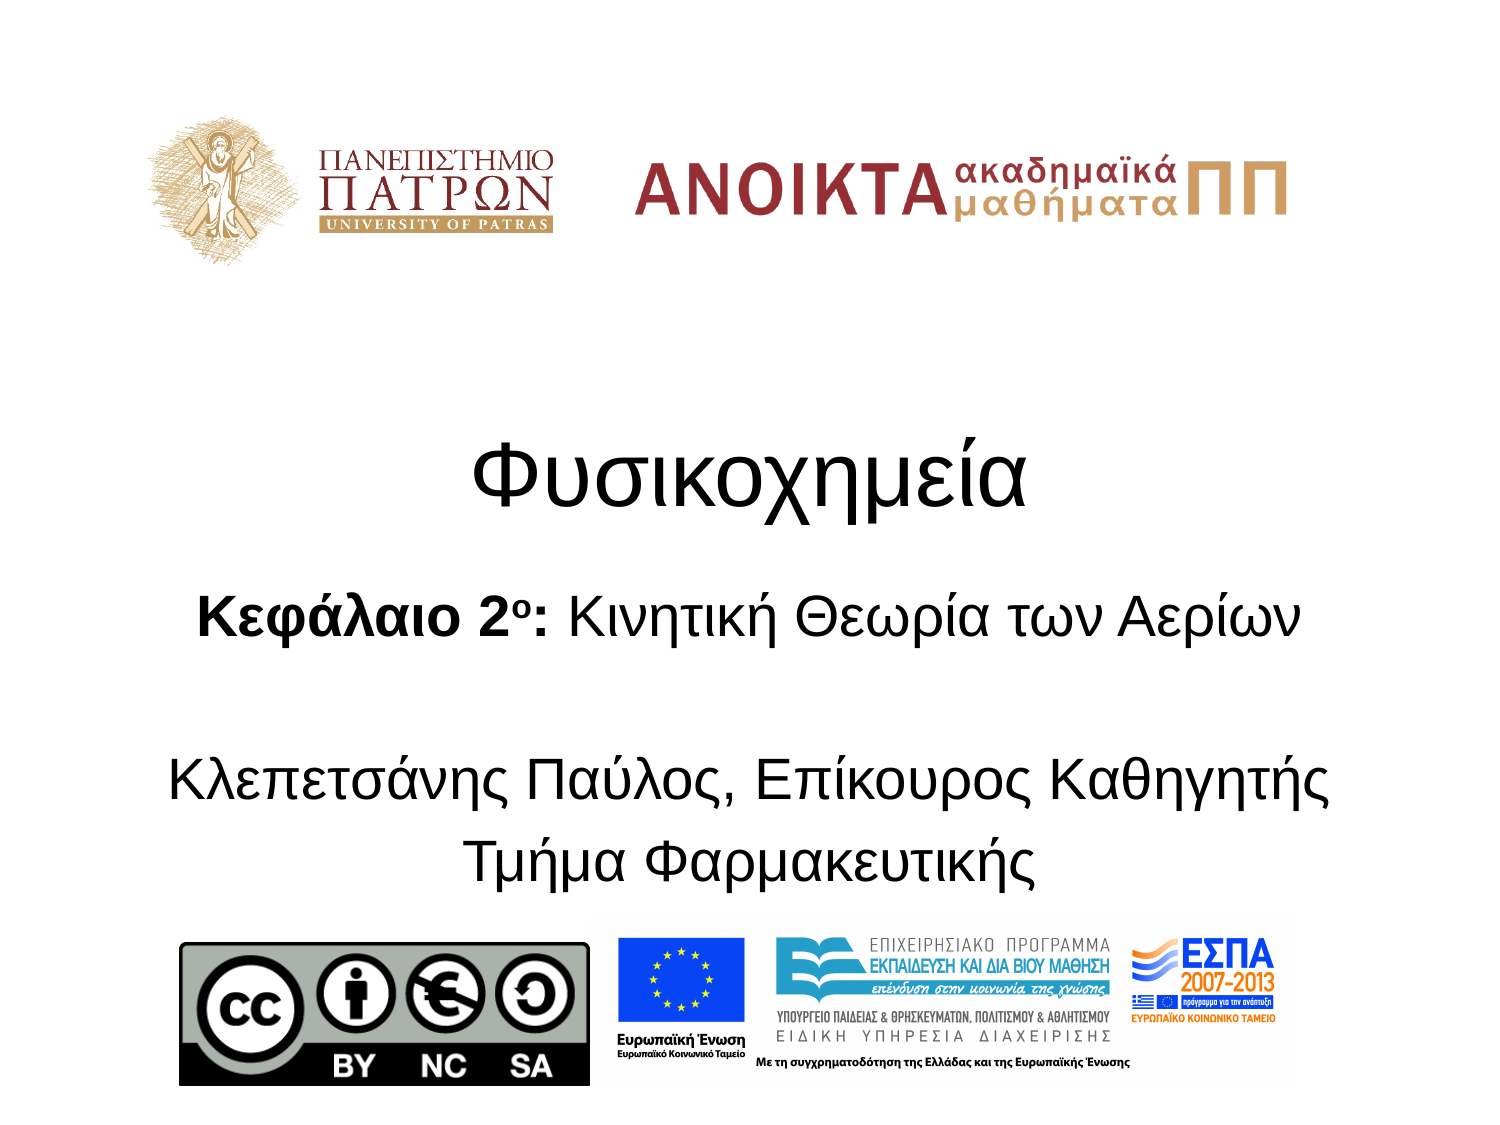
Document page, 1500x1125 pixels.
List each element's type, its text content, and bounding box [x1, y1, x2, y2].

subtitle Κεφάλαιο 2ο: Κινητική Θεωρία των Αερίων Κλεπετσάνης Παύλος, Επίκουρος Καθηγητής Τμήμα Φαρμακευτικής [111, 570, 1389, 858]
title Φυσικοχημεία [112, 349, 1388, 570]
picture [147, 115, 553, 266]
picture [596, 116, 1325, 268]
picture [179, 916, 1297, 1086]
